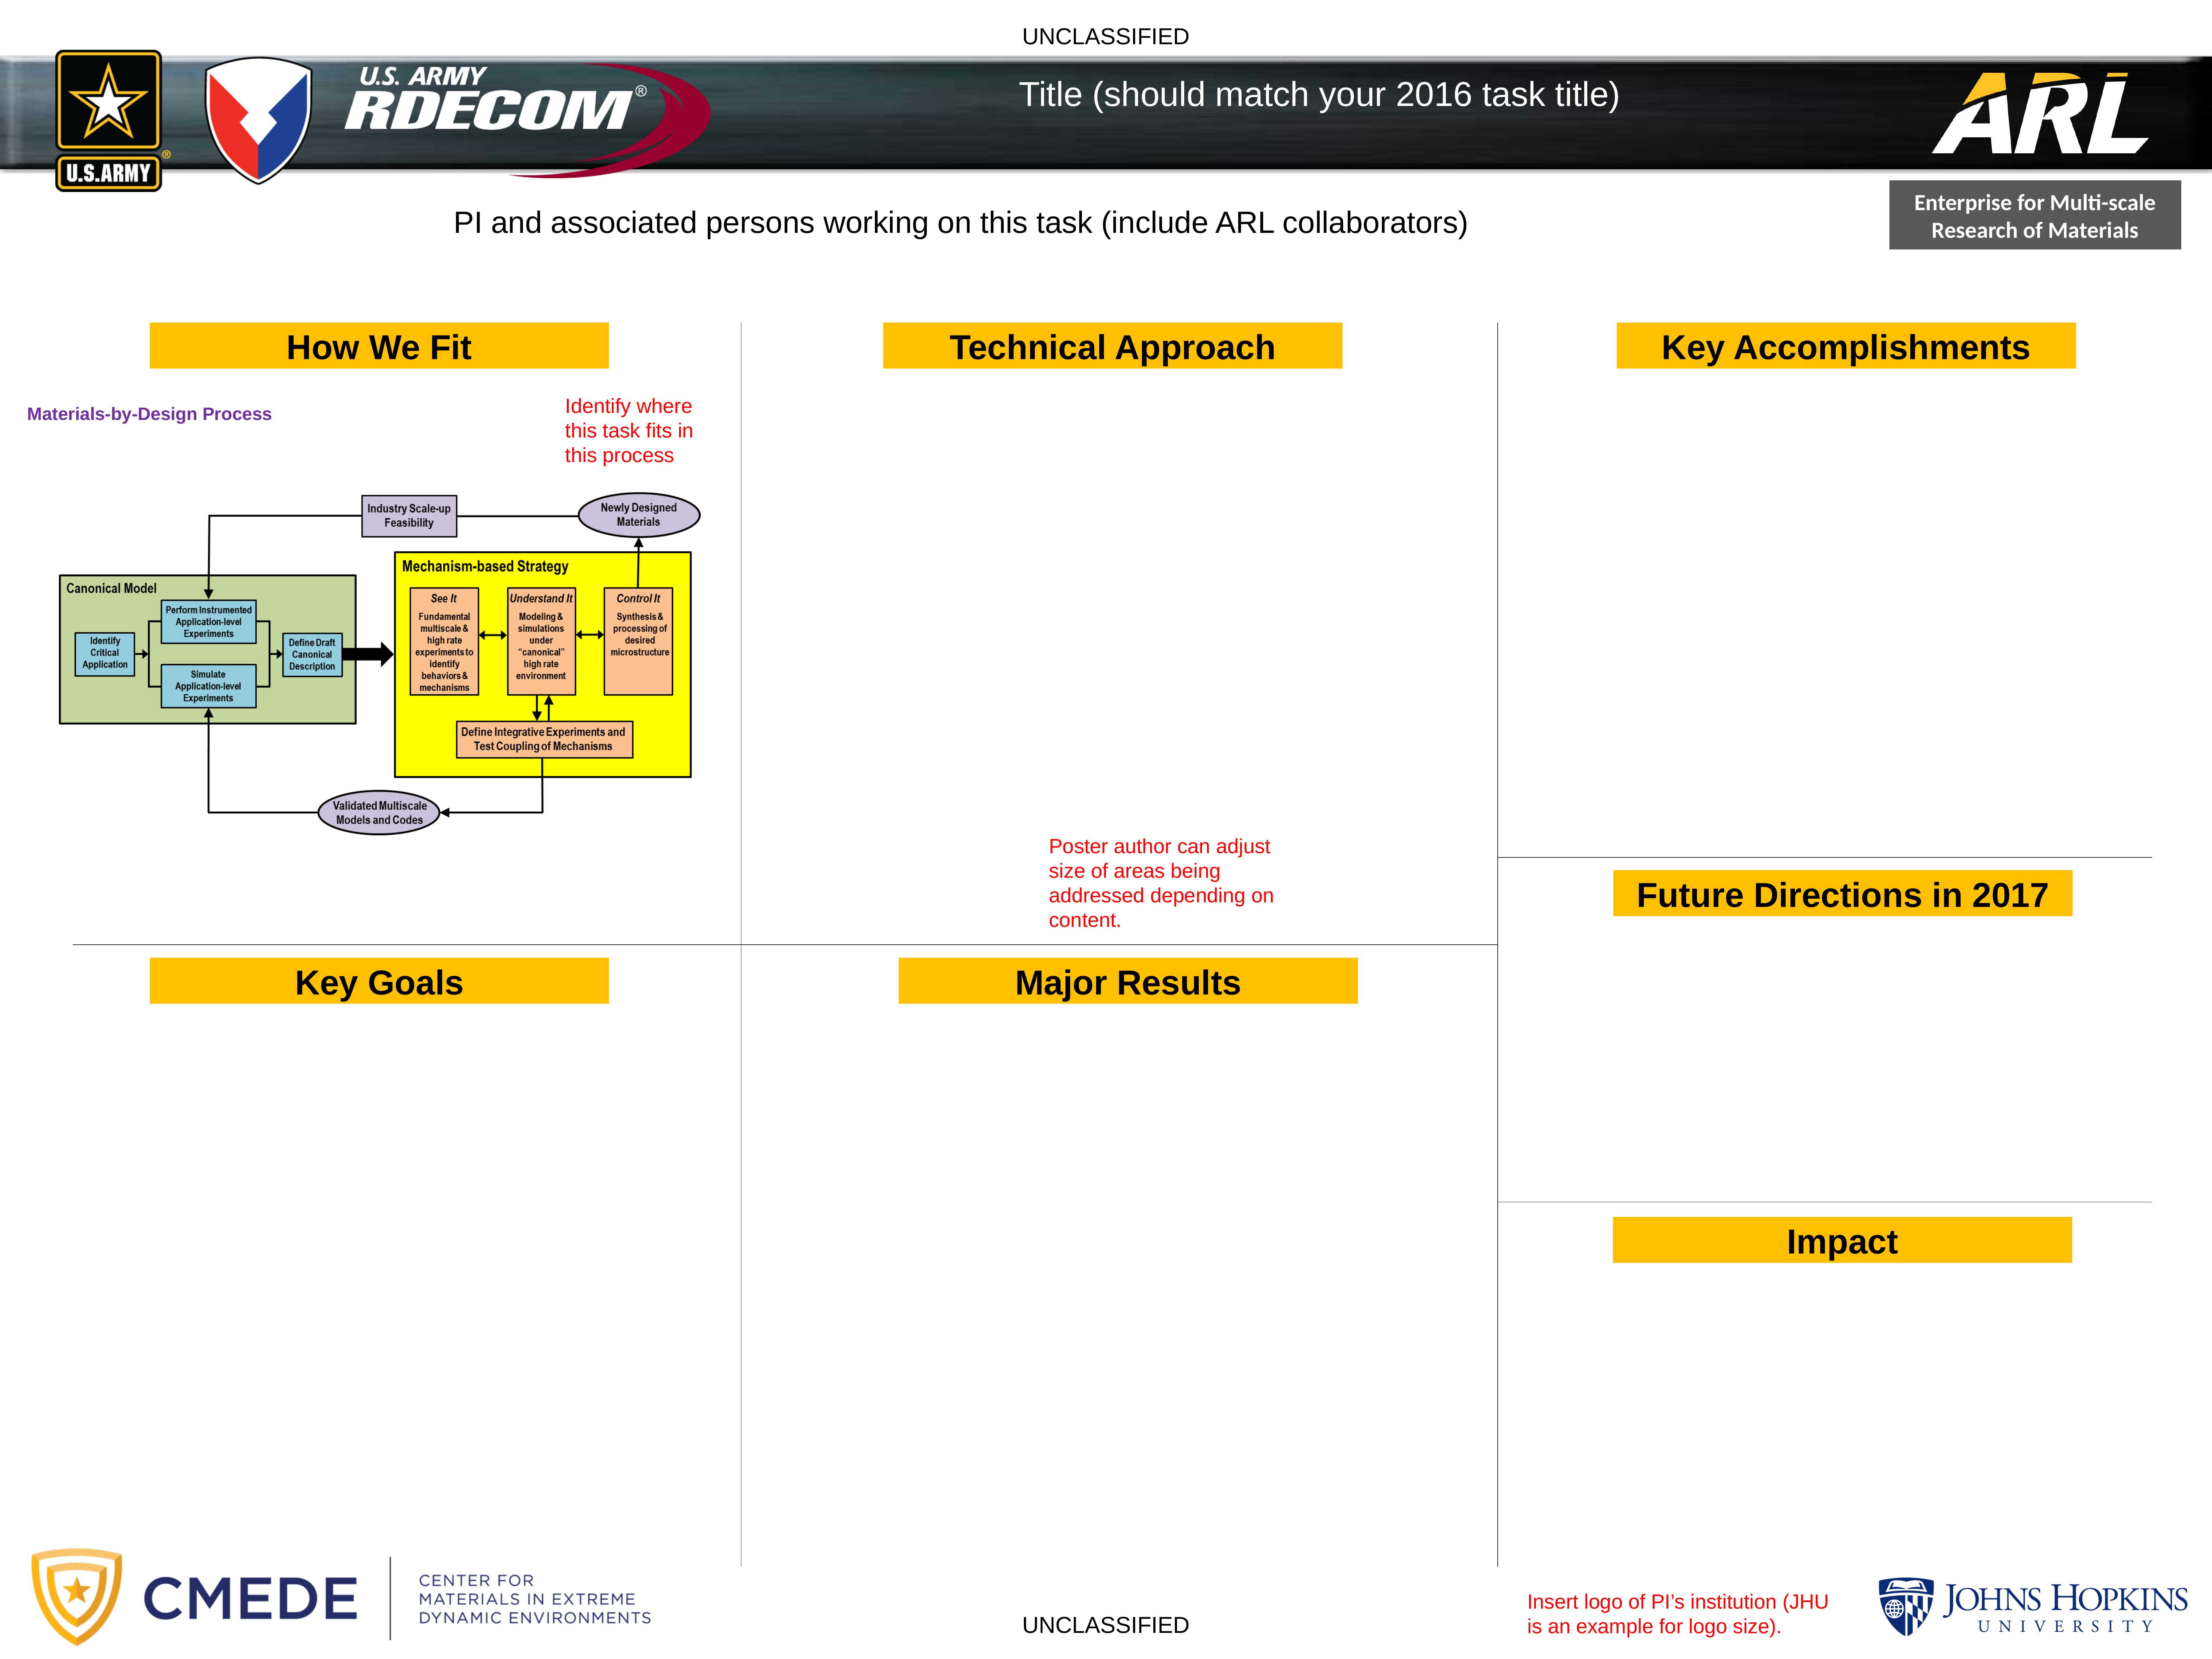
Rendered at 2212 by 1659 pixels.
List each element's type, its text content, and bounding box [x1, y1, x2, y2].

text_box Impact [1613, 1217, 2072, 1263]
text_box PI and associated persons working on this task (include ARL collaborators) [0, 200, 1924, 241]
text_box Technical Approach [883, 322, 1343, 369]
picture [0, 50, 2212, 192]
text_box Key Accomplishments [1617, 322, 2076, 369]
text_box Insert logo of PI’s institution (JHU is an example for logo size). [1523, 1586, 1847, 1640]
text_box UNCLASSIFIED [986, 19, 1226, 52]
text_box UNCLASSIFIED [986, 1608, 1226, 1640]
text_box Title (should match your 2016 task title) [818, 69, 1822, 148]
picture [4, 1517, 680, 1659]
picture [1862, 1563, 2201, 1652]
text_box How We Fit [150, 322, 609, 369]
text_box Materials-by-Design Process [23, 400, 334, 426]
text_box Major Results [899, 958, 1358, 1004]
text_box Identify where this task fits in this process [560, 390, 730, 469]
text_box Poster author can adjust size of areas being addressed depending on content. [1044, 830, 1280, 934]
text_box Key Goals [150, 958, 609, 1004]
picture [58, 492, 701, 835]
text_box Future Directions in 2017 [1613, 870, 2073, 916]
